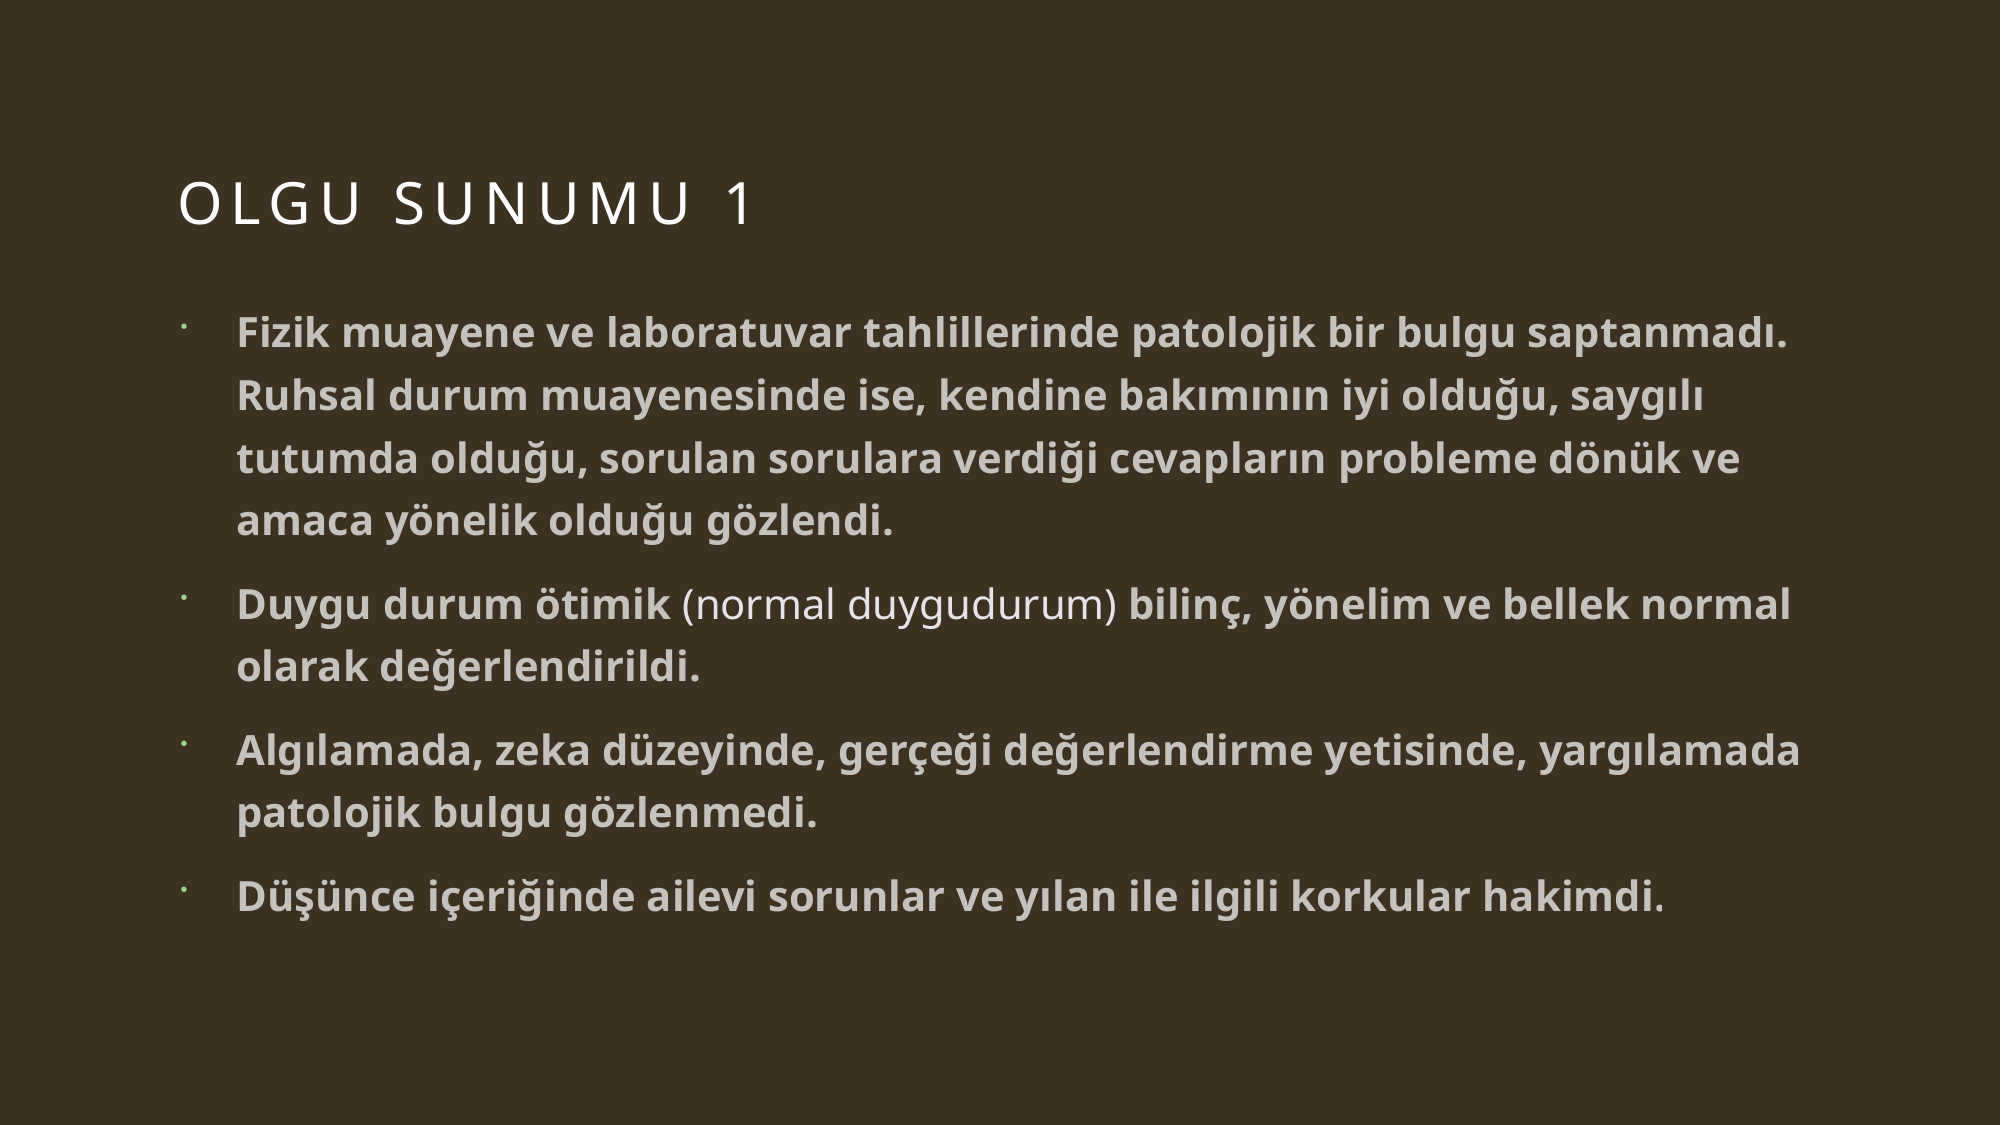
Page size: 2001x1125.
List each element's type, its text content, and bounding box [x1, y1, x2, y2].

title OLGU SUNUMU 1 [177, 165, 1822, 274]
list Fizik muayene ve laboratuvar tahlillerinde patolojik bir bulgu saptanmadı. Ruhsal durum muayenesinde ise, kendine bakımının iyi olduğu, saygılı tutumda olduğu, sorulan sorulara verdiği cevapların probleme dönük ve amaca yönelik olduğu gözlendi. Duygu durum ötimik (normal duygudurum) bilinç, yönelim ve bellek normal olarak değerlendirildi. Algılamada, zeka düzeyinde, gerçeği değerlendirme yetisinde, yargılamada patolojik bulgu gözlenmedi. Düşünce içeriğinde ailevi sorunlar ve yılan ile ilgili korkular hakimdi. [177, 293, 1822, 947]
